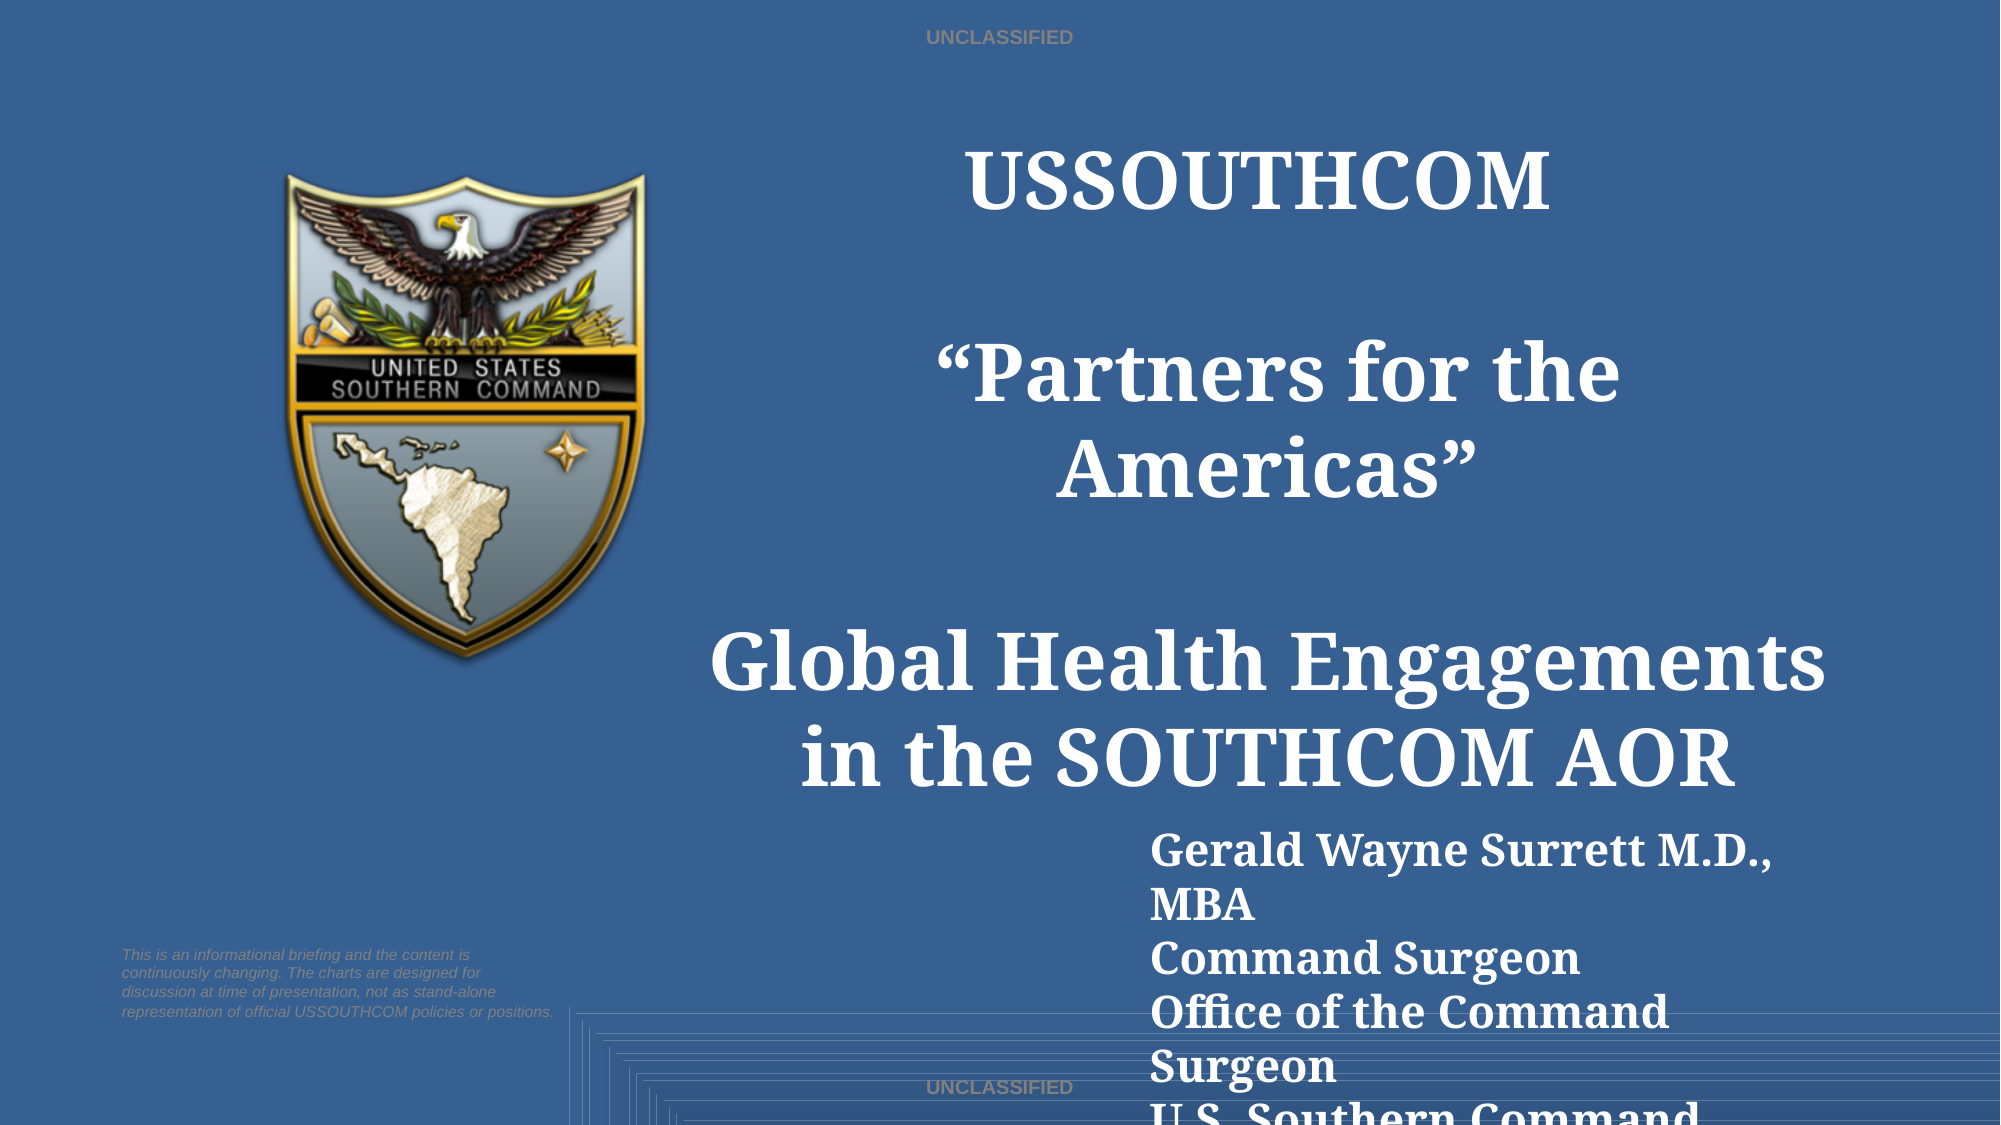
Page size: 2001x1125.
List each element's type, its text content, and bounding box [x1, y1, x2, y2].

text_box Gerald Wayne Surrett M.D., MBA Command Surgeon Office of the Command Surgeon U.S. Southern Command [1134, 814, 1855, 1125]
text_box This is an informational briefing and the content is continuously changing. The charts are designed for discussion at time of presentation, not as stand-alone representation of official USSOUTHCOM policies or positions. [107, 937, 608, 1029]
text_box USSOUTHCOM “Partners for the Americas” Global Health Engagements in the SOUTHCOM AOR [690, 122, 1846, 810]
picture [264, 164, 669, 681]
